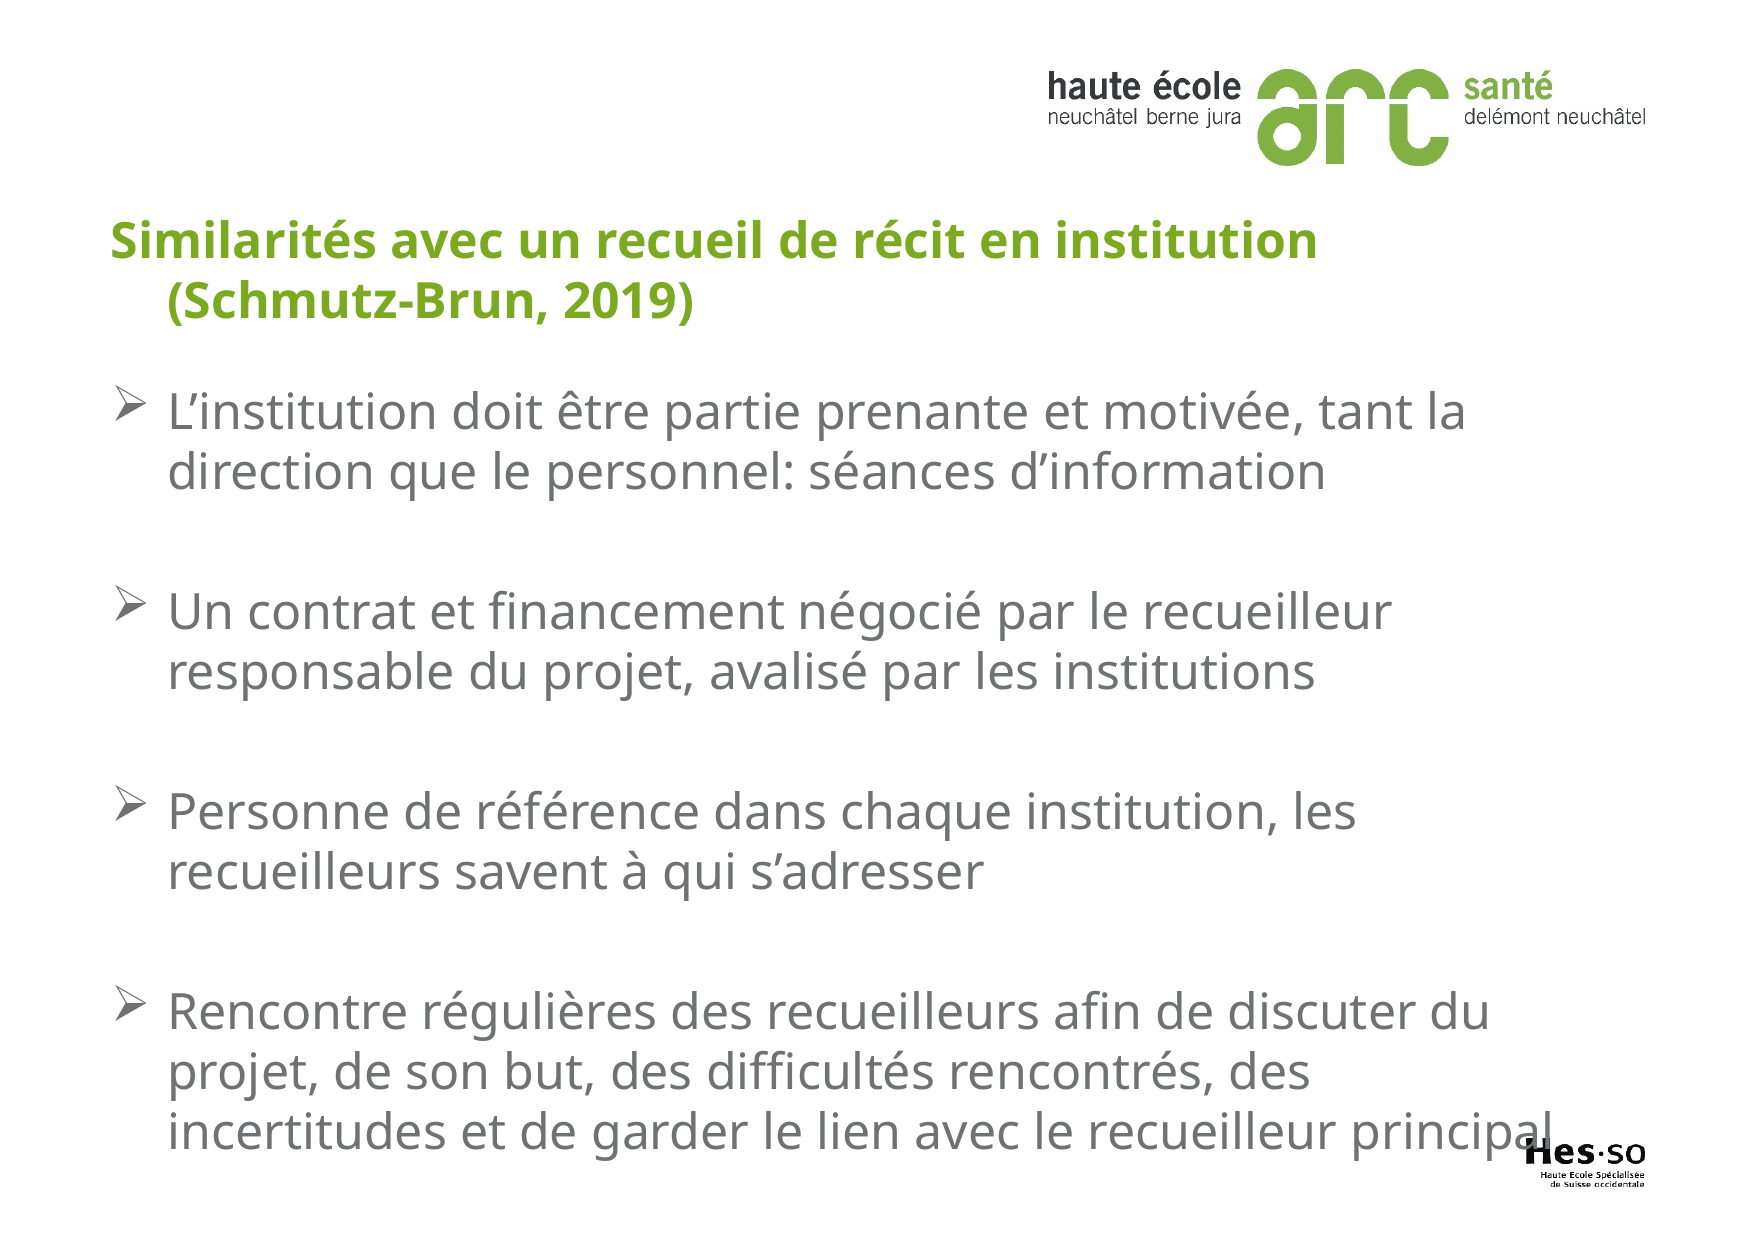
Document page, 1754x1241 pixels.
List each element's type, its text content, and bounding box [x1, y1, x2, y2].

list L’institution doit être partie prenante et motivée, tant la direction que le personnel: séances d’information Un contrat et financement négocié par le recueilleur responsable du projet, avalisé par les institutions Personne de référence dans chaque institution, les recueilleurs savent à qui s’adresser Rencontre régulières des recueilleurs afin de discuter du projet, de son but, des difficultés rencontrés, des incertitudes et de garder le lien avec le recueilleur principal [96, 372, 1574, 1199]
list Similarités avec un recueil de récit en institution (Schmutz-Brun, 2019) [96, 203, 1574, 334]
picture [1574, 1138, 1645, 1187]
picture [1048, 69, 1645, 166]
